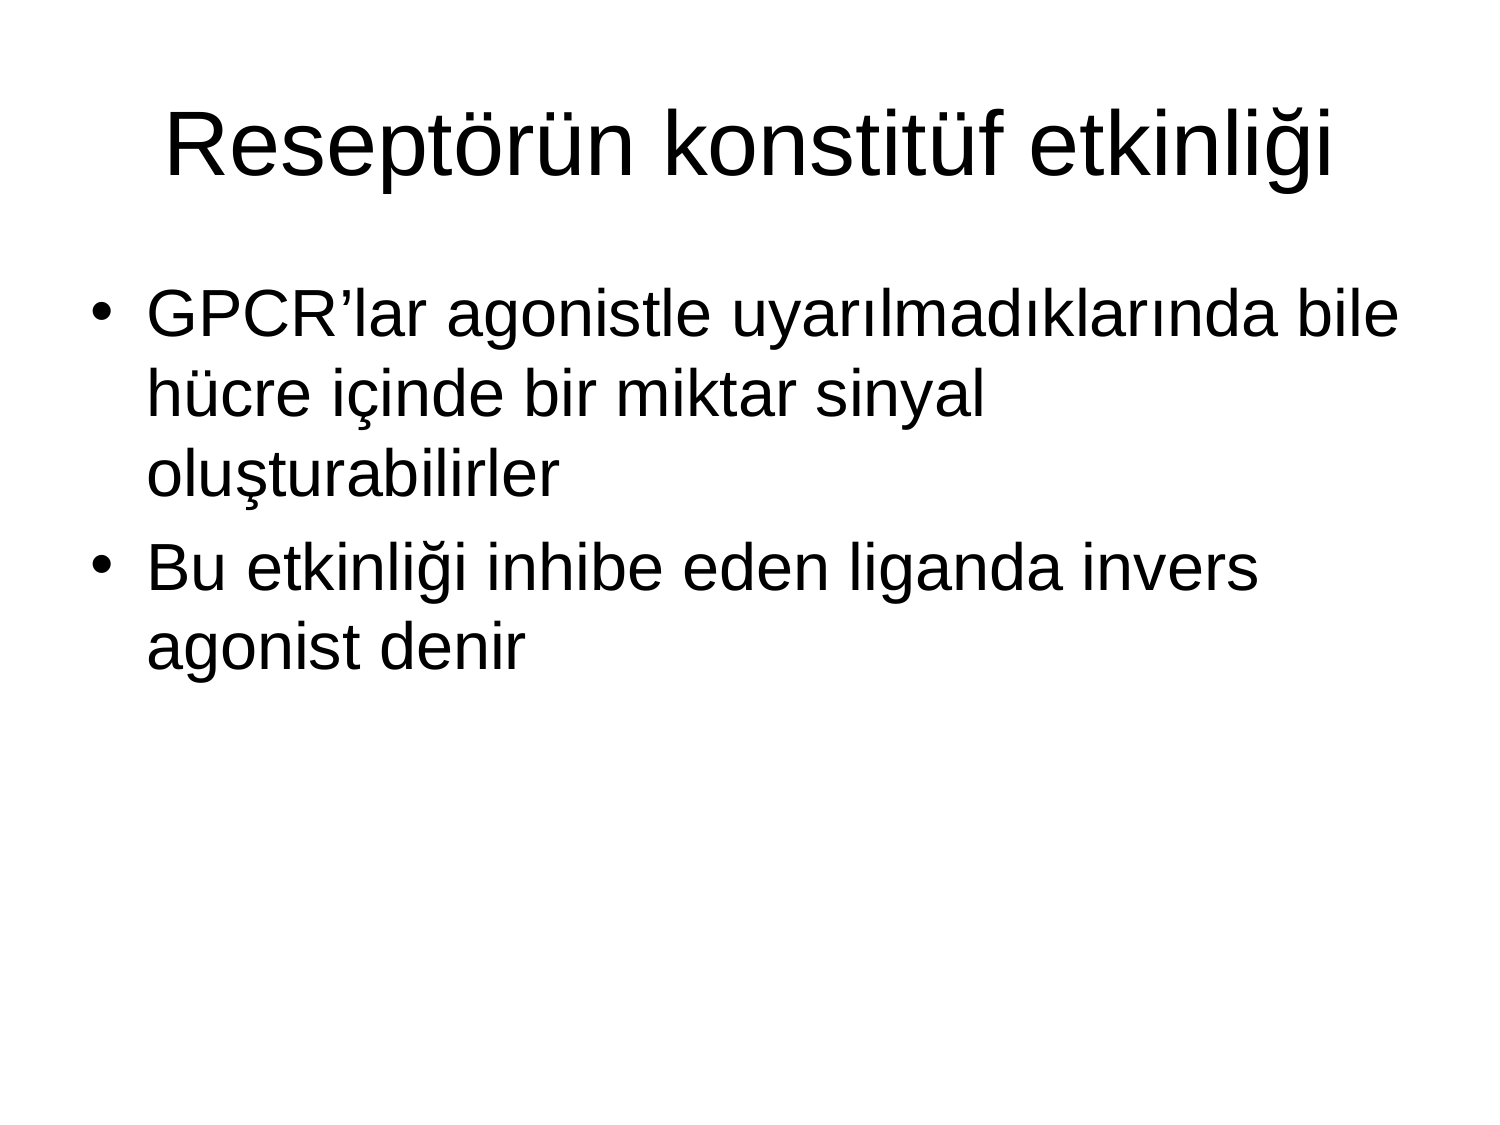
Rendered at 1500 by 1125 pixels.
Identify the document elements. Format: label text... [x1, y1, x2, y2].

title Reseptörün konstitüf etkinliği [75, 45, 1425, 233]
list GPCR’lar agonistle uyarılmadıklarında bile hücre içinde bir miktar sinyal oluşturabilirler Bu etkinliği inhibe eden liganda invers agonist denir [75, 262, 1425, 1005]
